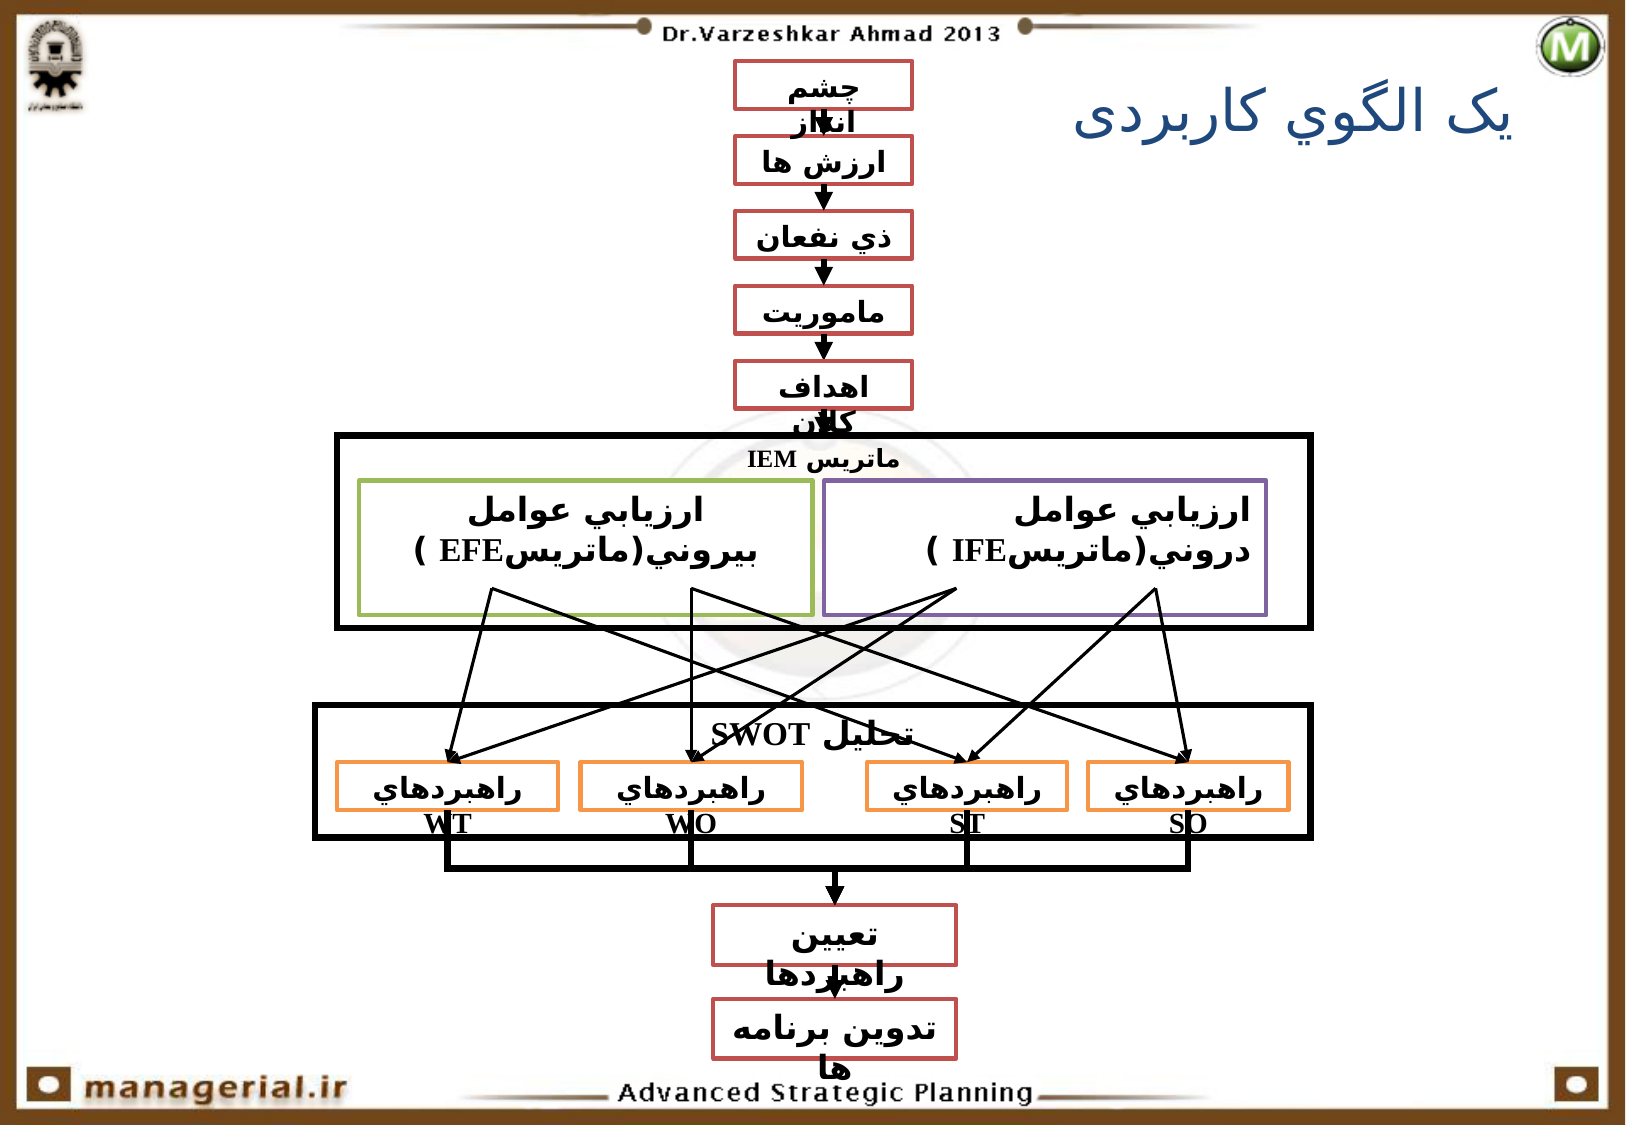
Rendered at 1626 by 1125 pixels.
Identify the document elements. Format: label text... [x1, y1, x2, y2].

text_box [292, 30, 1356, 1125]
picture [0, 0, 1626, 1125]
text_box یک الگوي کاربردی [1360, 65, 1529, 151]
